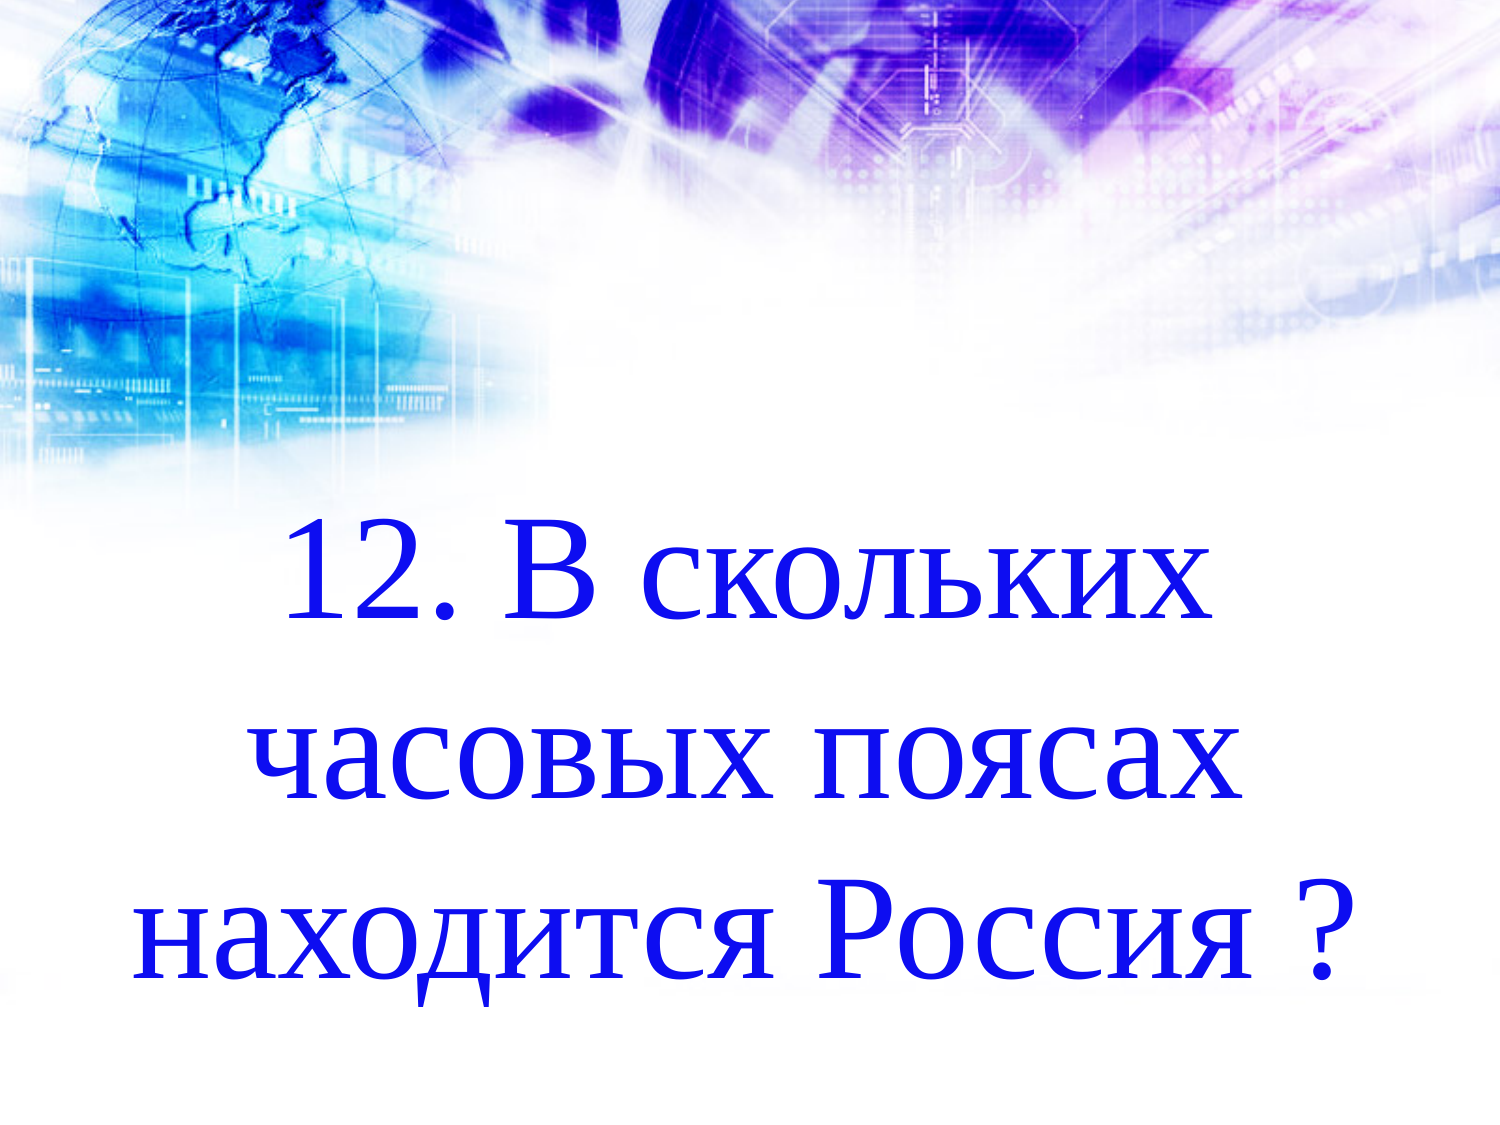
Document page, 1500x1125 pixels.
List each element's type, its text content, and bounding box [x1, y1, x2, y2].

picture [0, 0, 1500, 1125]
title 12. В скольких часовых поясах находится Россия ? [70, 644, 1421, 832]
